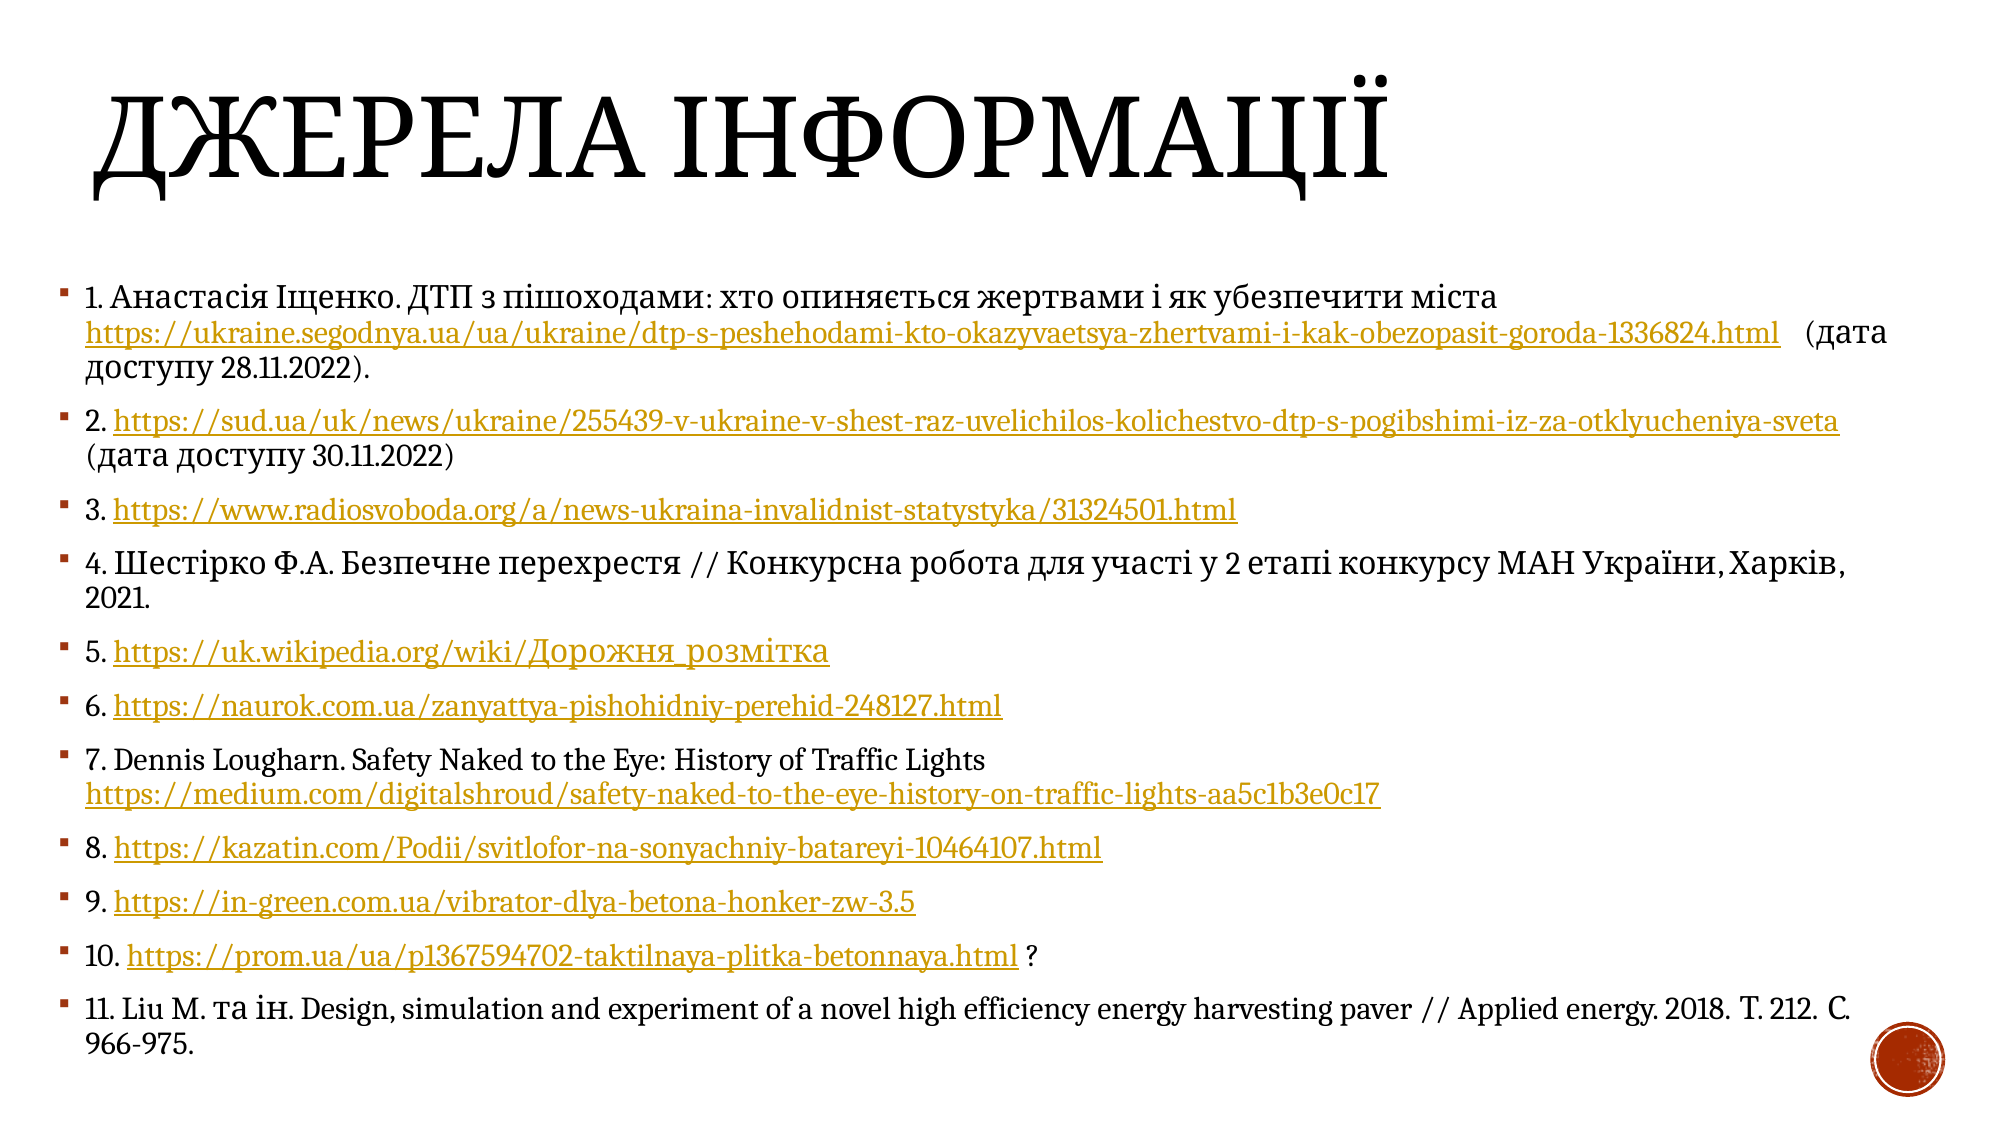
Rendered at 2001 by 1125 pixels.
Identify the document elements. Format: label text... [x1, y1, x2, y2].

title Джерела інформації [77, 8, 1728, 273]
list 1. Анастасія Іщенко. ДТП з пішоходами: хто опиняється жертвами і як убезпечити міста https://ukraine.segodnya.ua/ua/ukraine/dtp-s-peshehodami-kto-okazyvaetsya-zhertvami-i-kak-obezopasit-goroda-1336824.html (дата доступу 28.11.2022). 2. https://sud.ua/uk/news/ukraine/255439-v-ukraine-v-shest-raz-uvelichilos-kolichestvo-dtp-s-pogibshimi-iz-za-otklyucheniya-sveta (дата доступу 30.11.2022) 3. https://www.radiosvoboda.org/a/news-ukraina-invalidnist-statystyka/31324501.html 4. Шестірко Ф.А. Безпечне перехрестя // Конкурсна робота для участі у 2 етапі конкурсу МАН України, Харків, 2021. 5. https://uk.wikipedia.org/wiki/Дорожня_розмітка 6. https://naurok.com.ua/zanyattya-pishohidniy-perehid-248127.html 7. Dennis Lougharn. Safety Naked to the Eye: History of Traffic Lights https://medium.com/digitalshroud/safety-naked-to-the-eye-history-on-traffic-lights-aa5c1b3e0c17 8. https://kazatin.com/Podii/svitlofor-na-sonyachniy-batareyi-10464107.html 9. https://in-green.com.ua/vibrator-dlya-betona-honker-zw-3.5 10. https://prom.ua/ua/p1367594702-taktilnaya-plitka-betonnaya.html? 11. Liu M. та ін. Design, simulation and experiment of a novel high efficiency energy harvesting paver // Applied energy. 2018. Т. 212. С. 966-975. [43, 273, 1922, 1071]
